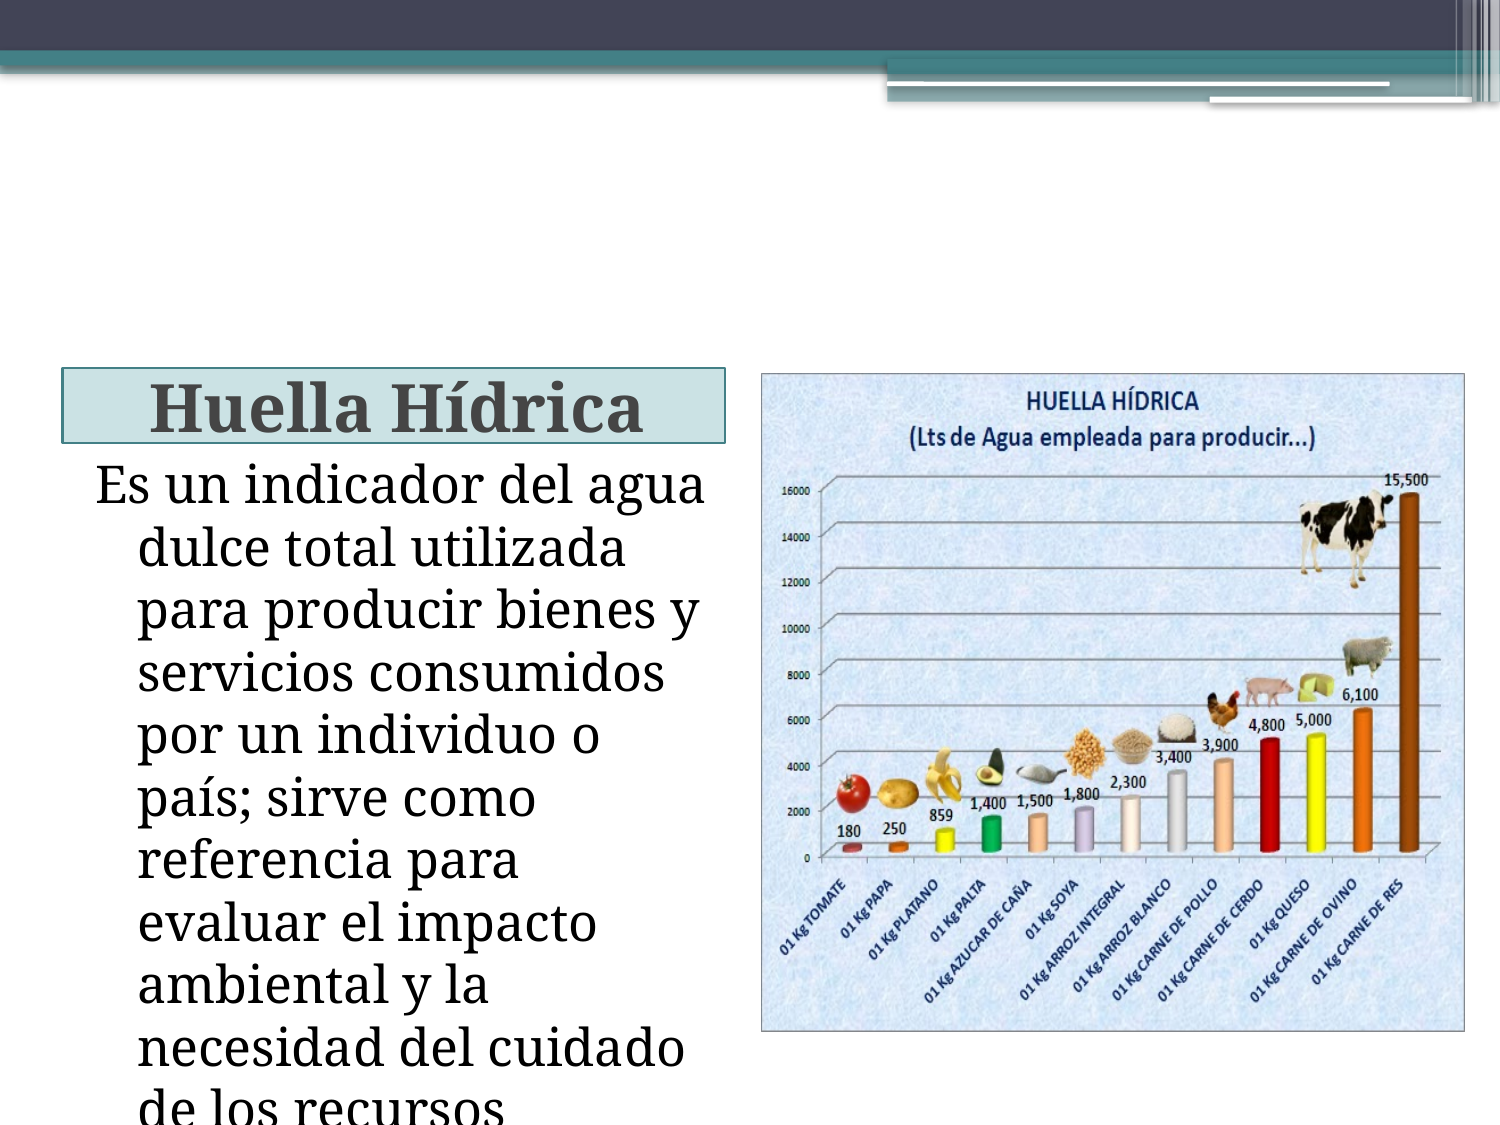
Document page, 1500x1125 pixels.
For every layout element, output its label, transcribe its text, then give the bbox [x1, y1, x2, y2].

list Huella Hídrica [61, 367, 726, 444]
picture [761, 373, 1465, 1033]
list Es un indicador del agua dulce total utilizada para producir bienes y servicios consumidos por un individuo o país; sirve como referencia para evaluar el impacto ambiental y la necesidad del cuidado de los recursos hídricos. [62, 444, 726, 1082]
